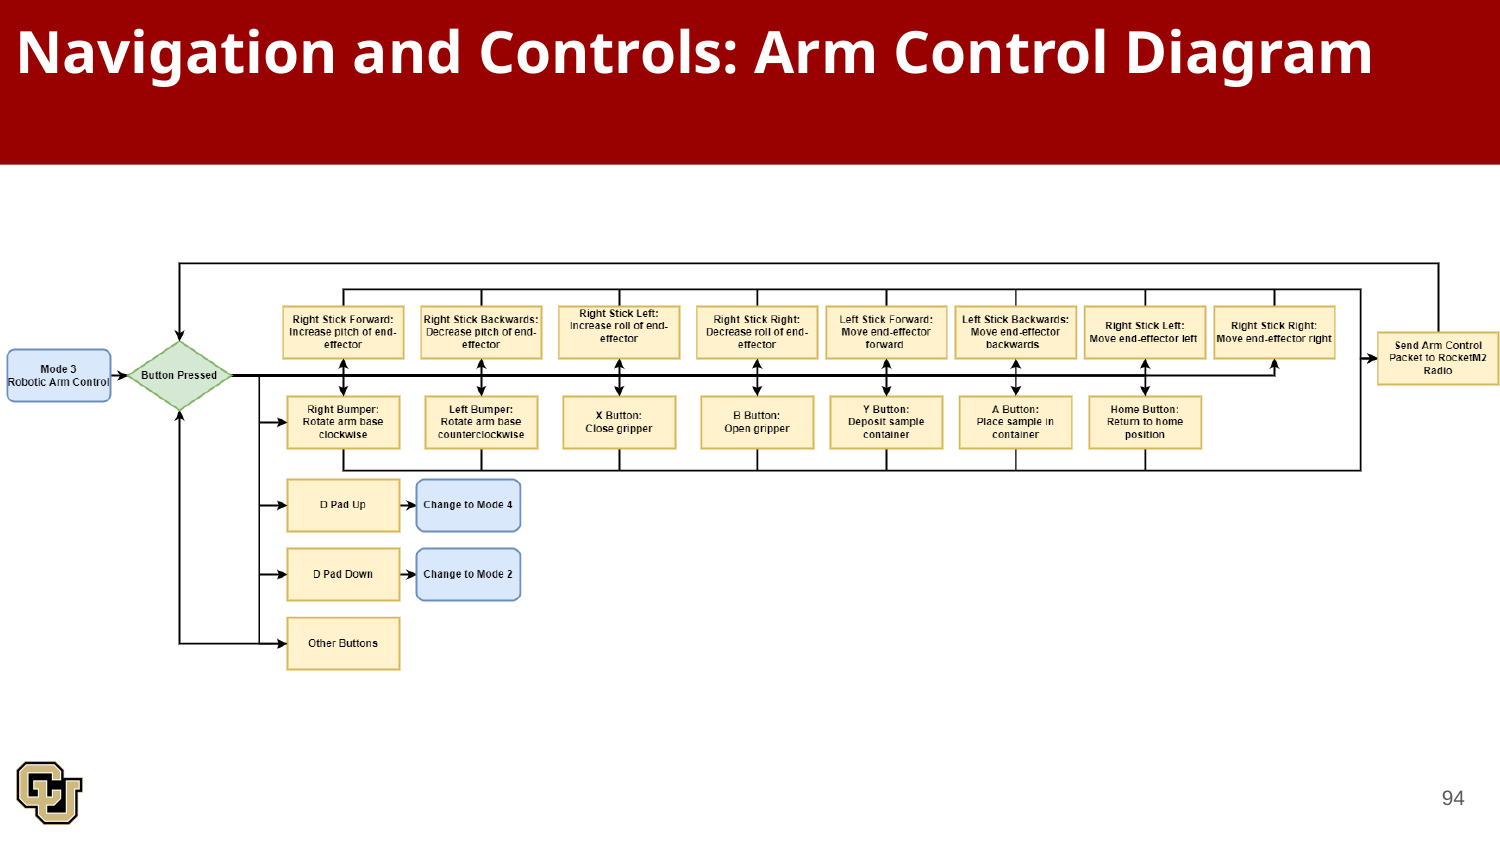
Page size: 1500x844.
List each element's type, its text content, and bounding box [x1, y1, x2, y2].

picture [2, 252, 1500, 674]
picture [16, 760, 83, 825]
title Navigation and Controls: Arm Control Diagram [0, 0, 1500, 165]
slide_number ‹#› [1389, 764, 1480, 830]
